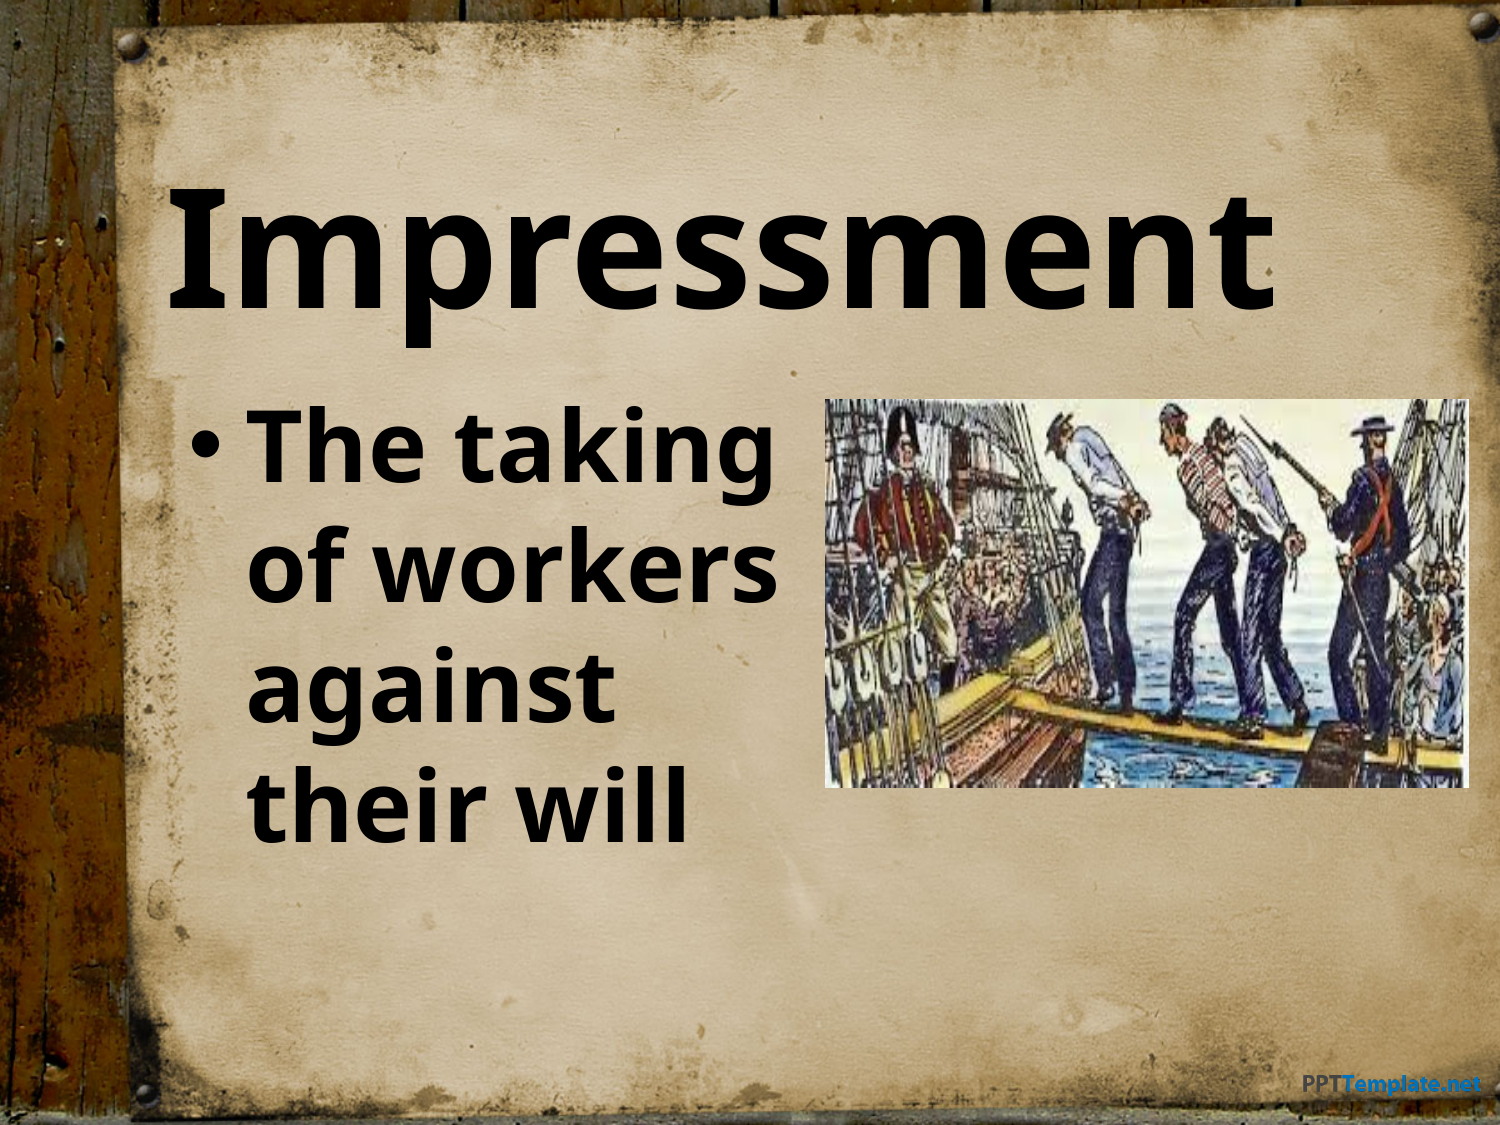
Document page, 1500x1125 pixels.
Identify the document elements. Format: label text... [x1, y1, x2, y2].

list The taking of workers against their will [173, 375, 825, 551]
picture [0, 0, 1500, 1125]
title Impressment [150, 148, 1488, 336]
